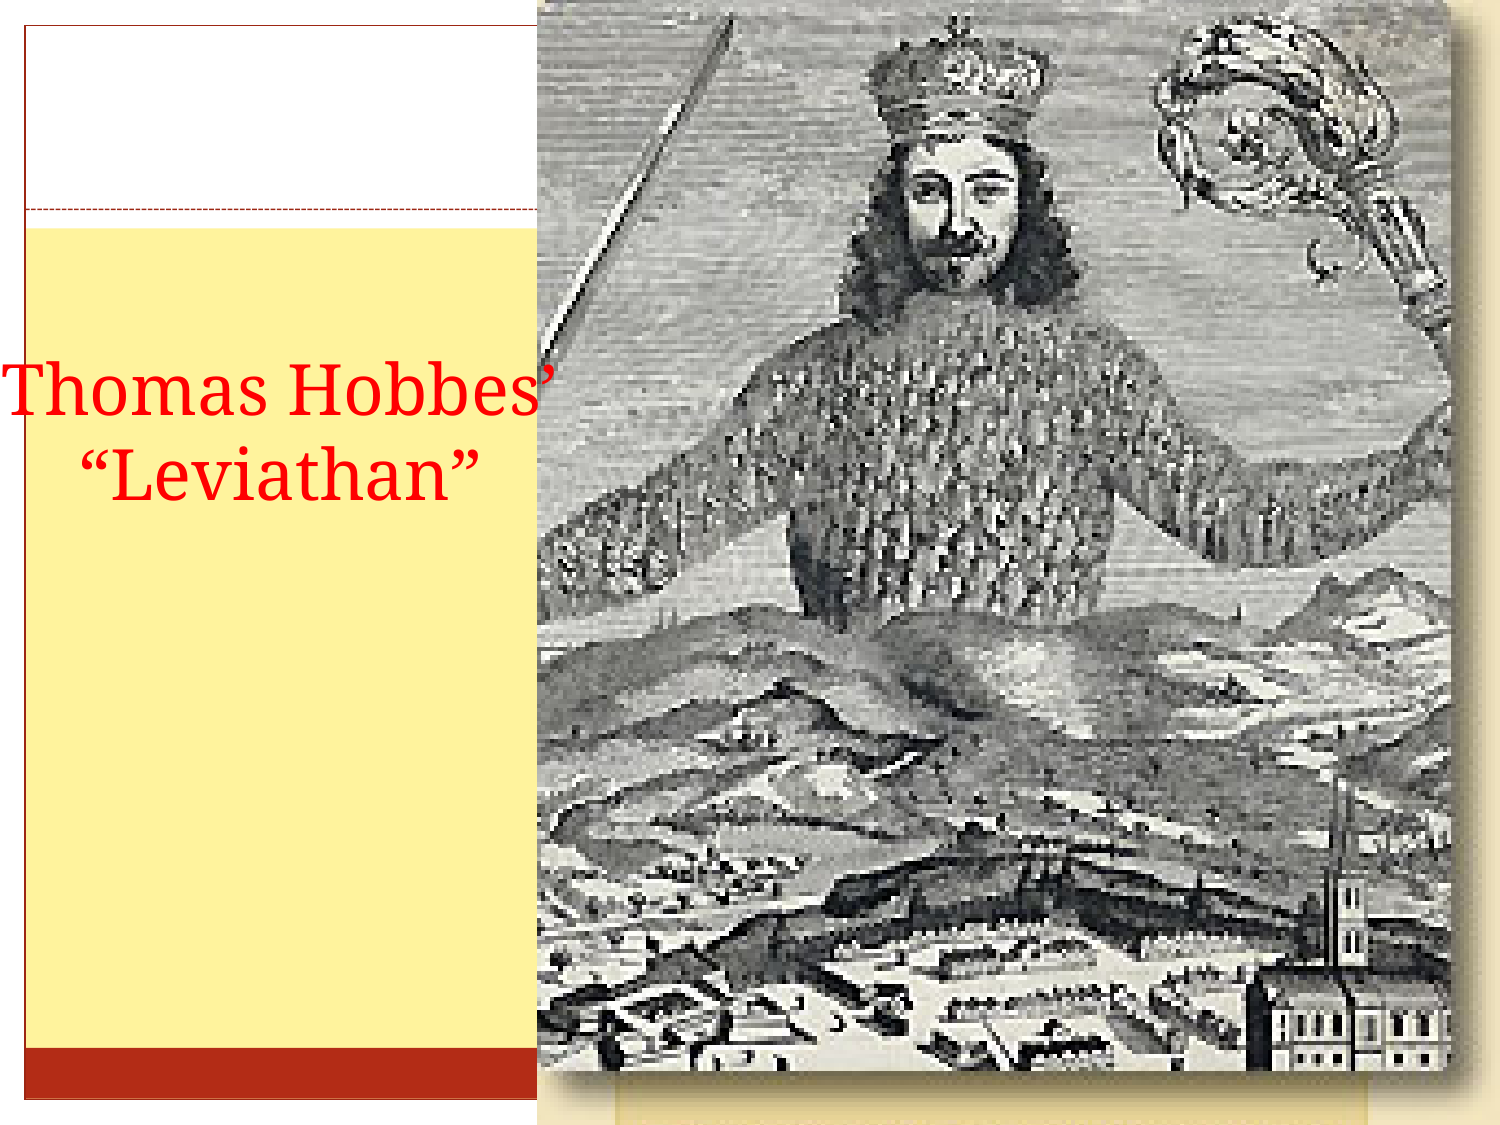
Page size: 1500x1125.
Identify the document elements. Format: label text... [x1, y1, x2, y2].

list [537, 0, 1500, 1125]
text_box Thomas Hobbes’ “Leviathan” [0, 337, 531, 522]
